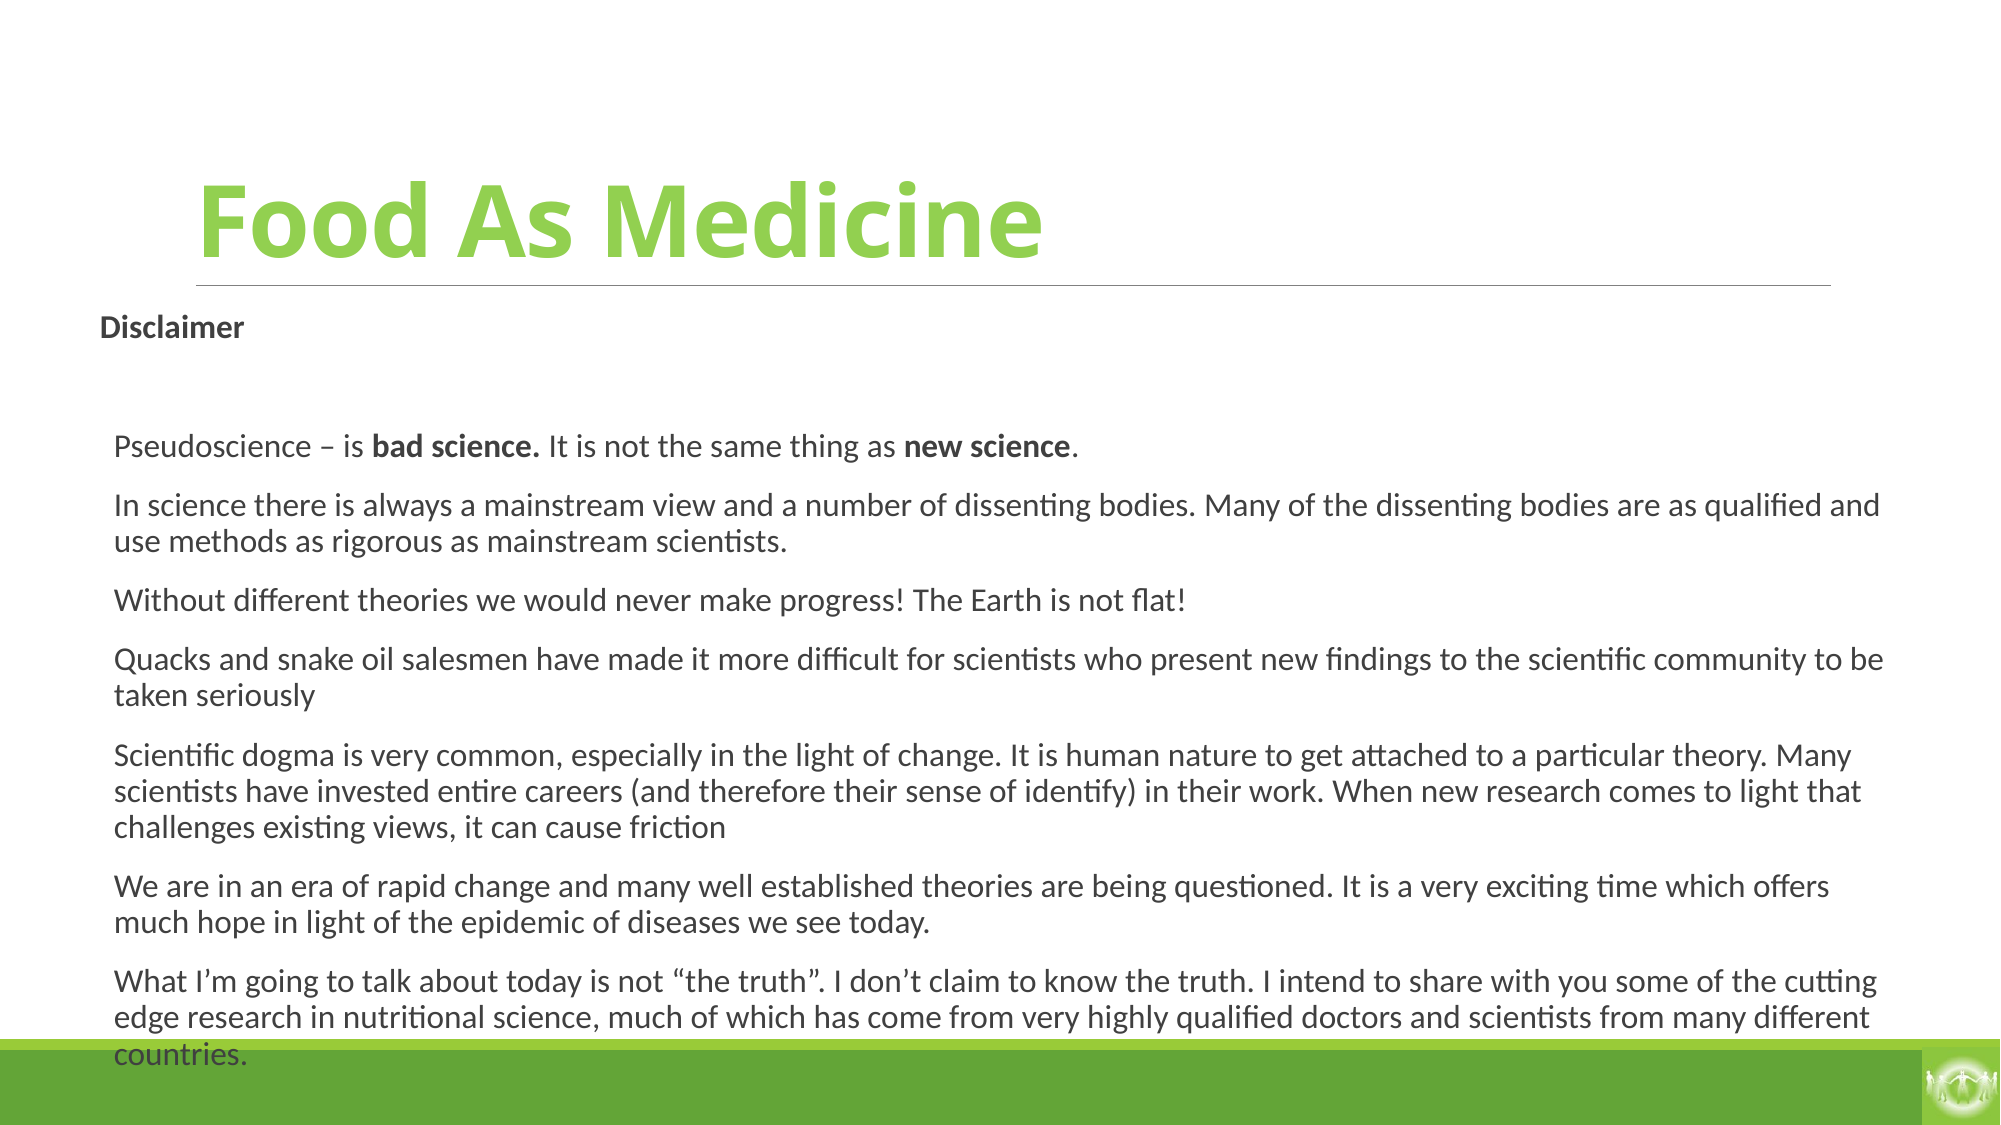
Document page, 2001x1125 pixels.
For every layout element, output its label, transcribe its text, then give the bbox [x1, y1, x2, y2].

title Food As Medicine [180, 47, 1830, 285]
picture [1921, 1046, 2000, 1125]
list Disclaimer Pseudoscience – is bad science. It is not the same thing as new science. In science there is always a mainstream view and a number of dissenting bodies. Many of the dissenting bodies are as qualified and use methods as rigorous as mainstream scientists. Without different theories we would never make progress! The Earth is not flat! Quacks and snake oil salesmen have made it more difficult for scientists who present new findings to the scientific community to be taken seriously Scientific dogma is very common, especially in the light of change. It is human nature to get attached to a particular theory. Many scientists have invested entire careers (and therefore their sense of identify) in their work. When new research comes to light that challenges existing views, it can cause friction We are in an era of rapid change and many well established theories are being questioned. It is a very exciting time which offers much hope in light of the epidemic of diseases we see today. What I’m going to talk about today is not “the truth”. I don’t claim to know the truth. I intend to share with you some of the cutting edge research in nutritional science, much of which has come from very highly qualified doctors and scientists from many different countries. [99, 302, 1900, 1082]
